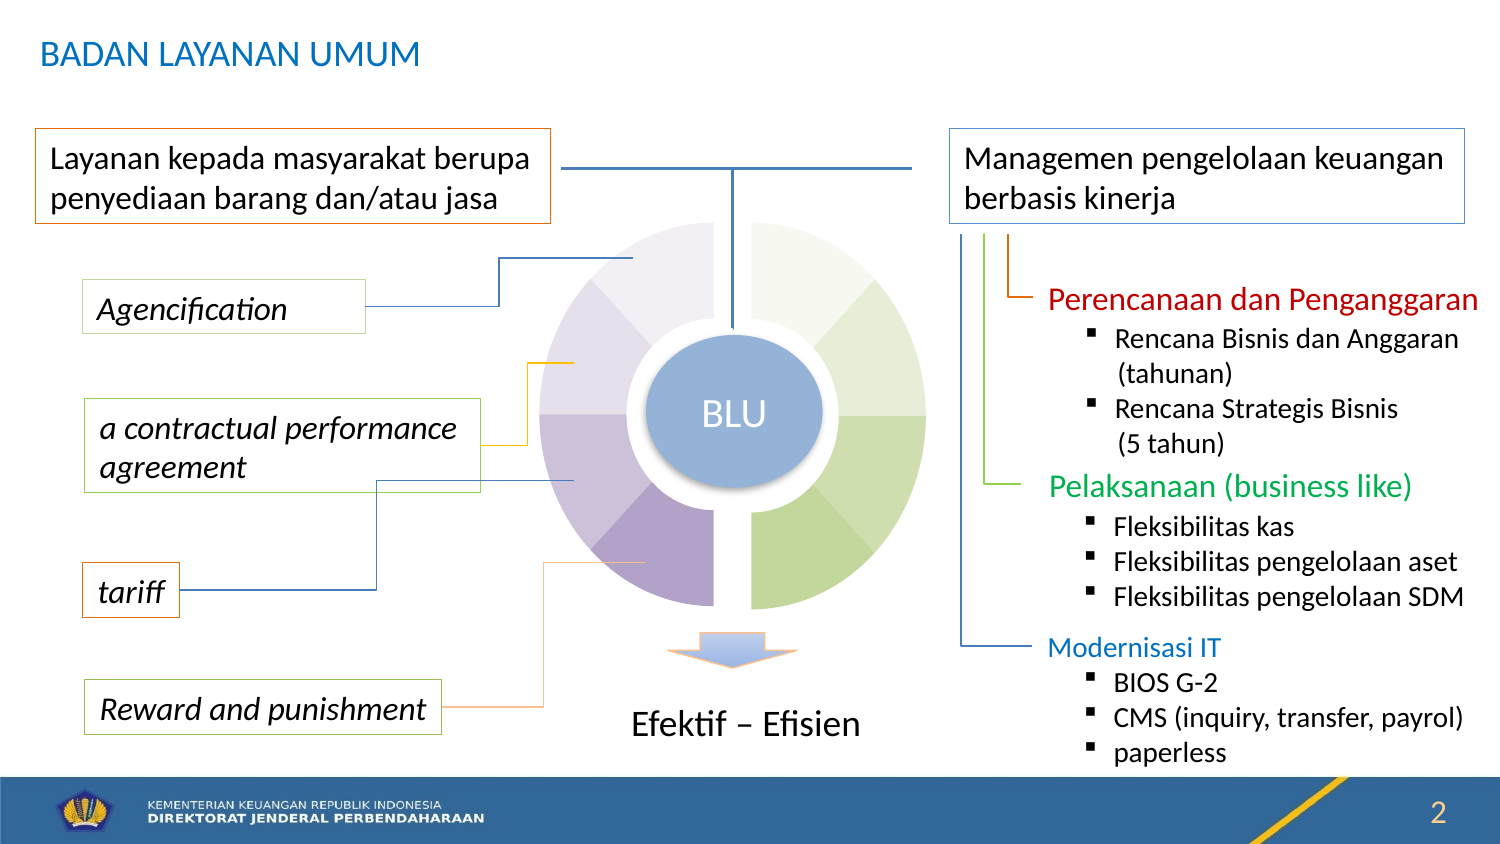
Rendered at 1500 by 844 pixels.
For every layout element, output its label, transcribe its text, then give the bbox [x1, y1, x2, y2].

text_box Perencanaan dan Penganggaran [1035, 269, 1495, 325]
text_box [644, 328, 955, 504]
text_box a contractual performance agreement [84, 398, 429, 493]
text_box tariff [82, 562, 180, 618]
text_box Fleksibilitas kas Fleksibilitas pengelolaan aset Fleksibilitas pengelolaan SDM [1068, 499, 1480, 620]
text_box [665, 630, 799, 670]
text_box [179, 480, 575, 591]
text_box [960, 234, 1032, 647]
text_box BADAN LAYANAN UMUM [24, 21, 813, 82]
text_box Managemen pengelolaan keuangan berbasis kinerja [949, 128, 1465, 224]
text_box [482, 362, 575, 447]
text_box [733, 168, 913, 329]
slide_number 2 [1124, 787, 1462, 833]
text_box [434, 327, 639, 502]
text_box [560, 168, 733, 329]
picture [0, 0, 1500, 844]
text_box Modernisasi IT [1032, 621, 1237, 671]
text_box BIOS G-2 CMS (inquiry, transfer, payrol) paperless [1068, 656, 1480, 776]
text_box Reward and punishment [84, 679, 442, 735]
text_box Pelaksanaan (business like) [1036, 456, 1436, 512]
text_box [444, 562, 645, 708]
text_box Agencification [82, 279, 366, 334]
text_box Rencana Bisnis dan Anggaran (tahunan) Rencana Strategis Bisnis (5 tahun) [1070, 312, 1481, 467]
text_box Layanan kepada masyarakat berupa penyediaan barang dan/atau jasa [35, 128, 551, 224]
text_box Efektif – Efisien [616, 691, 877, 752]
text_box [365, 257, 555, 308]
